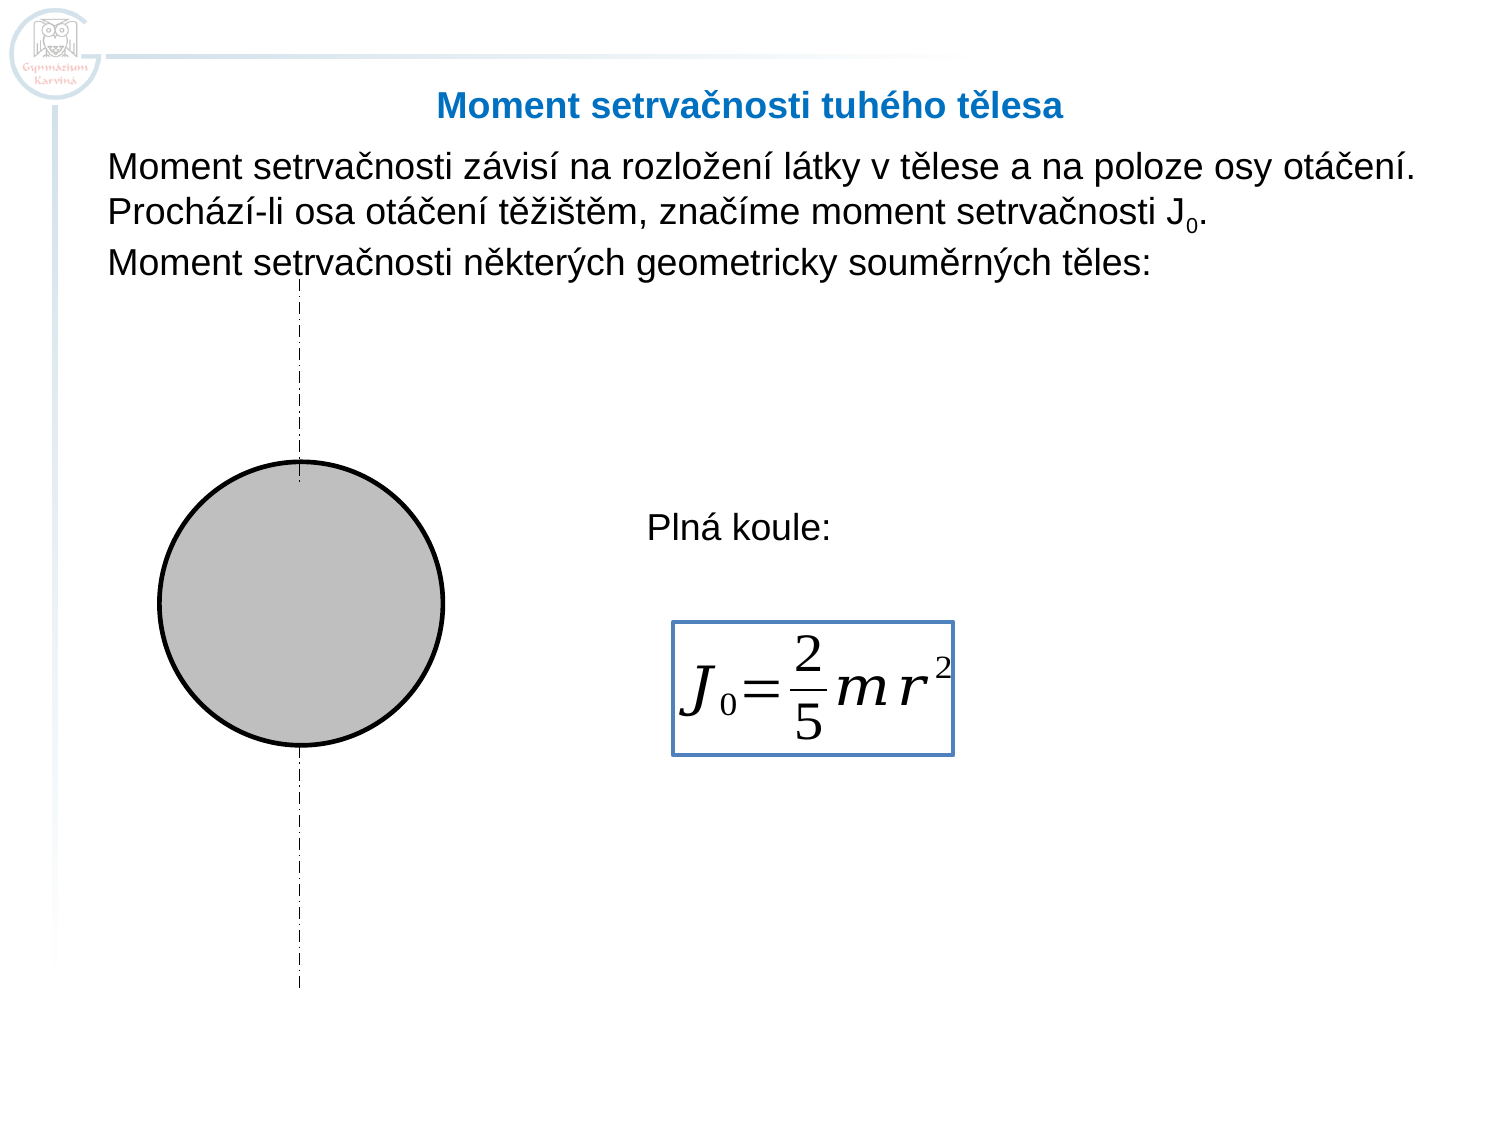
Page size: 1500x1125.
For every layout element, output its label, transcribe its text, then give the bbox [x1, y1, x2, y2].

text_box Plná koule: [631, 495, 1258, 555]
picture [8, 5, 104, 101]
text_box Moment setrvačnosti závisí na rozložení látky v tělese a na poloze osy otáčení. Prochází-li osa otáčení těžištěm, značíme moment setrvačnosti J0. Moment setrvačnosti některých geometricky souměrných těles: [92, 134, 1452, 291]
text_box Moment setrvačnosti tuhého tělesa [324, 73, 1176, 134]
picture [106, 54, 993, 59]
text_box [157, 459, 446, 748]
picture [52, 105, 58, 992]
